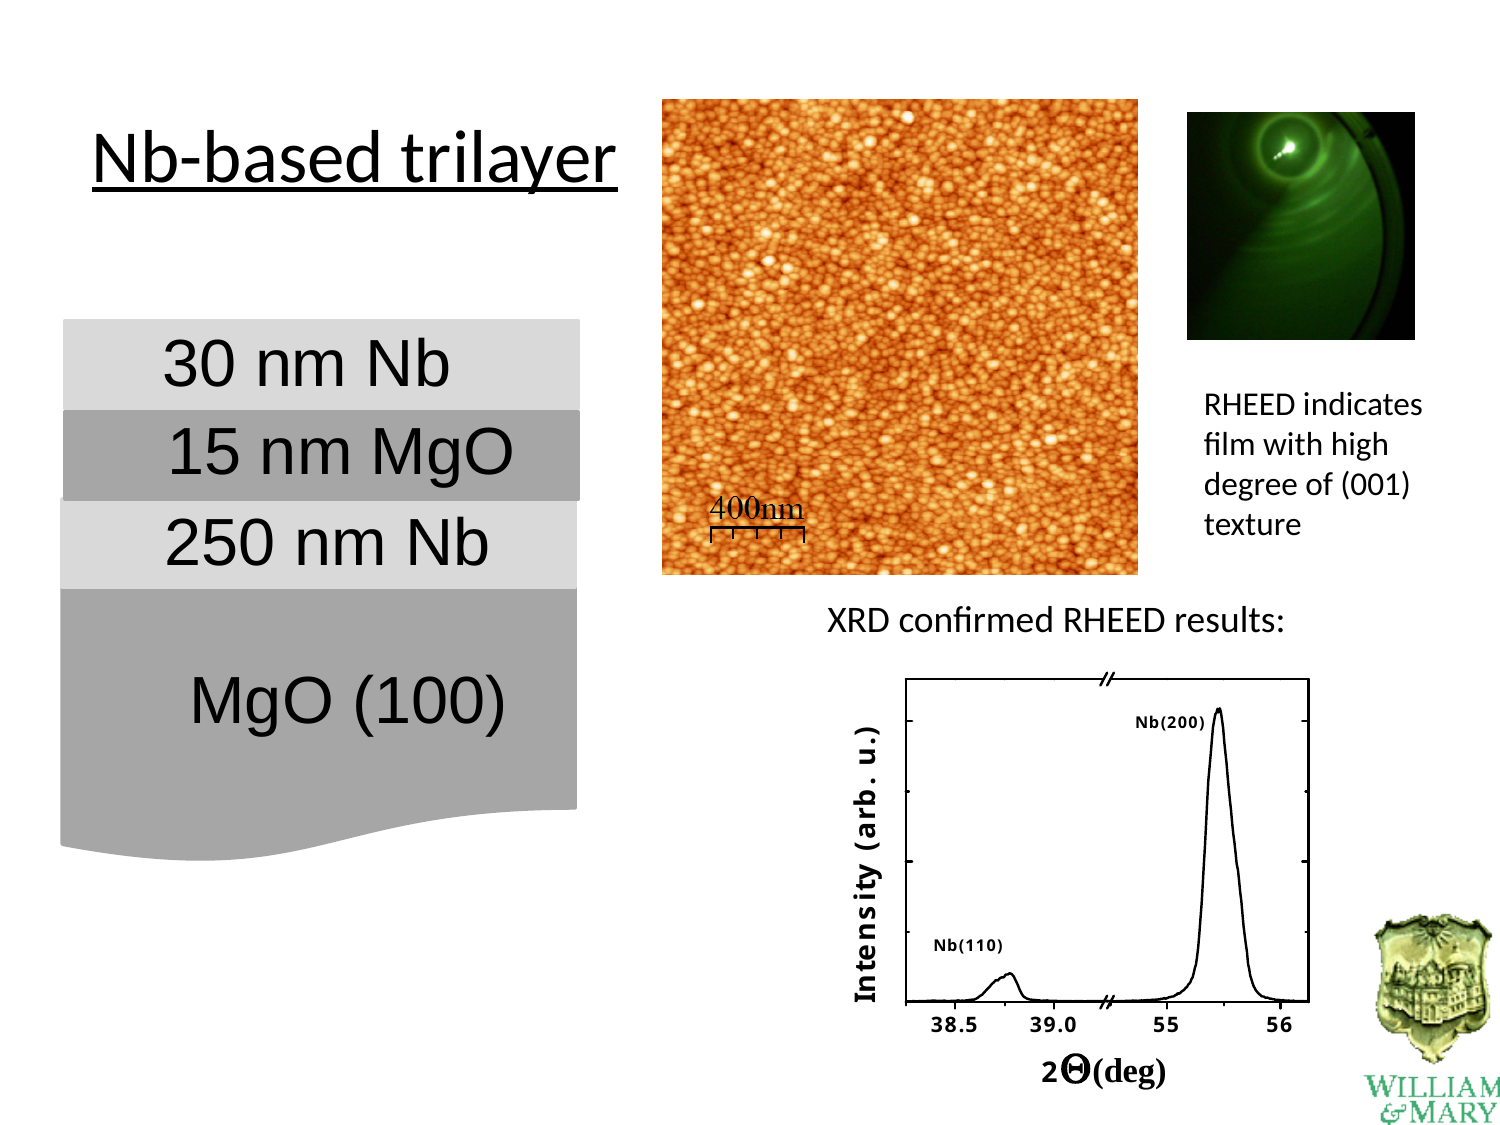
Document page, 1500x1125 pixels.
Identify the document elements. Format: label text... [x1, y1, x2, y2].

text_box Nb-based trilayer [77, 99, 634, 205]
text_box XRD confirmed RHEED results: [812, 587, 1313, 648]
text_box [62, 312, 579, 863]
picture [1187, 112, 1415, 340]
picture [1362, 909, 1500, 1125]
text_box RHEED indicates film with high degree of (001) texture [1189, 374, 1439, 550]
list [662, 99, 1138, 576]
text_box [799, 649, 1391, 1101]
